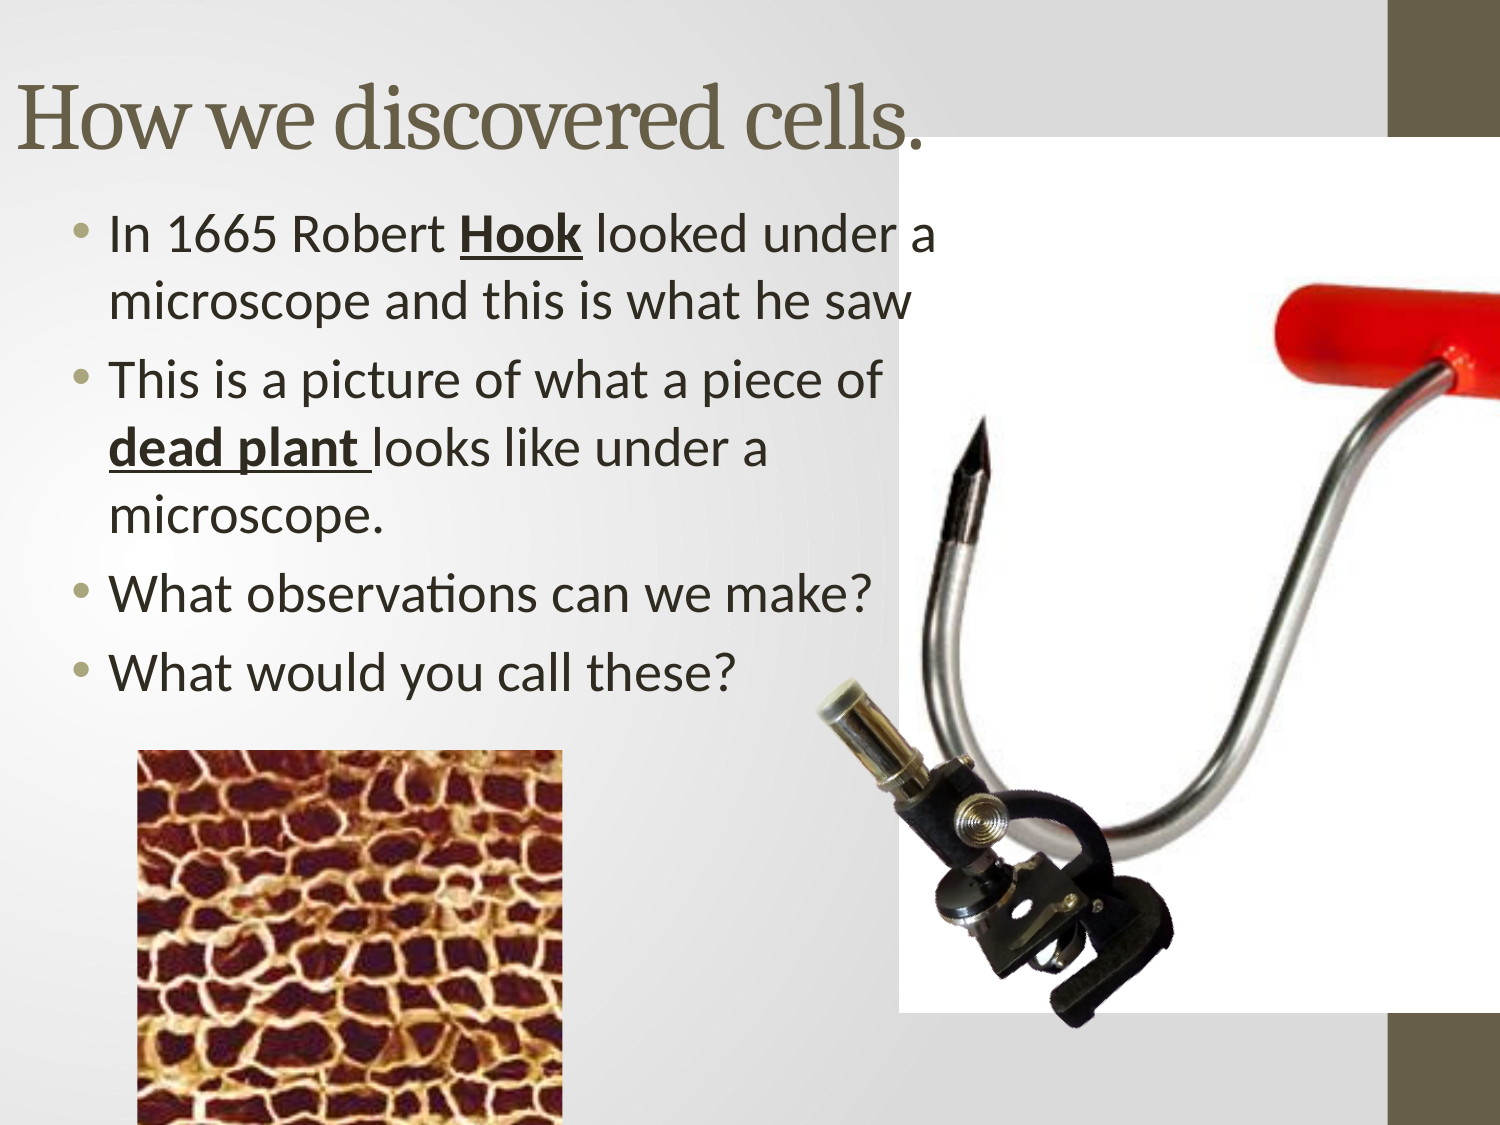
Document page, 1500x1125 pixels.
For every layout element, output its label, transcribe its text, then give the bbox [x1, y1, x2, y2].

picture [687, 136, 1500, 1125]
title How we discovered cells. [0, 24, 1438, 199]
list In 1665 Robert Hook looked under a microscope and this is what he saw This is a picture of what a piece of dead plant looks like under a microscope. What observations can we make? What would you call these? [37, 188, 896, 1025]
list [136, 749, 563, 1125]
